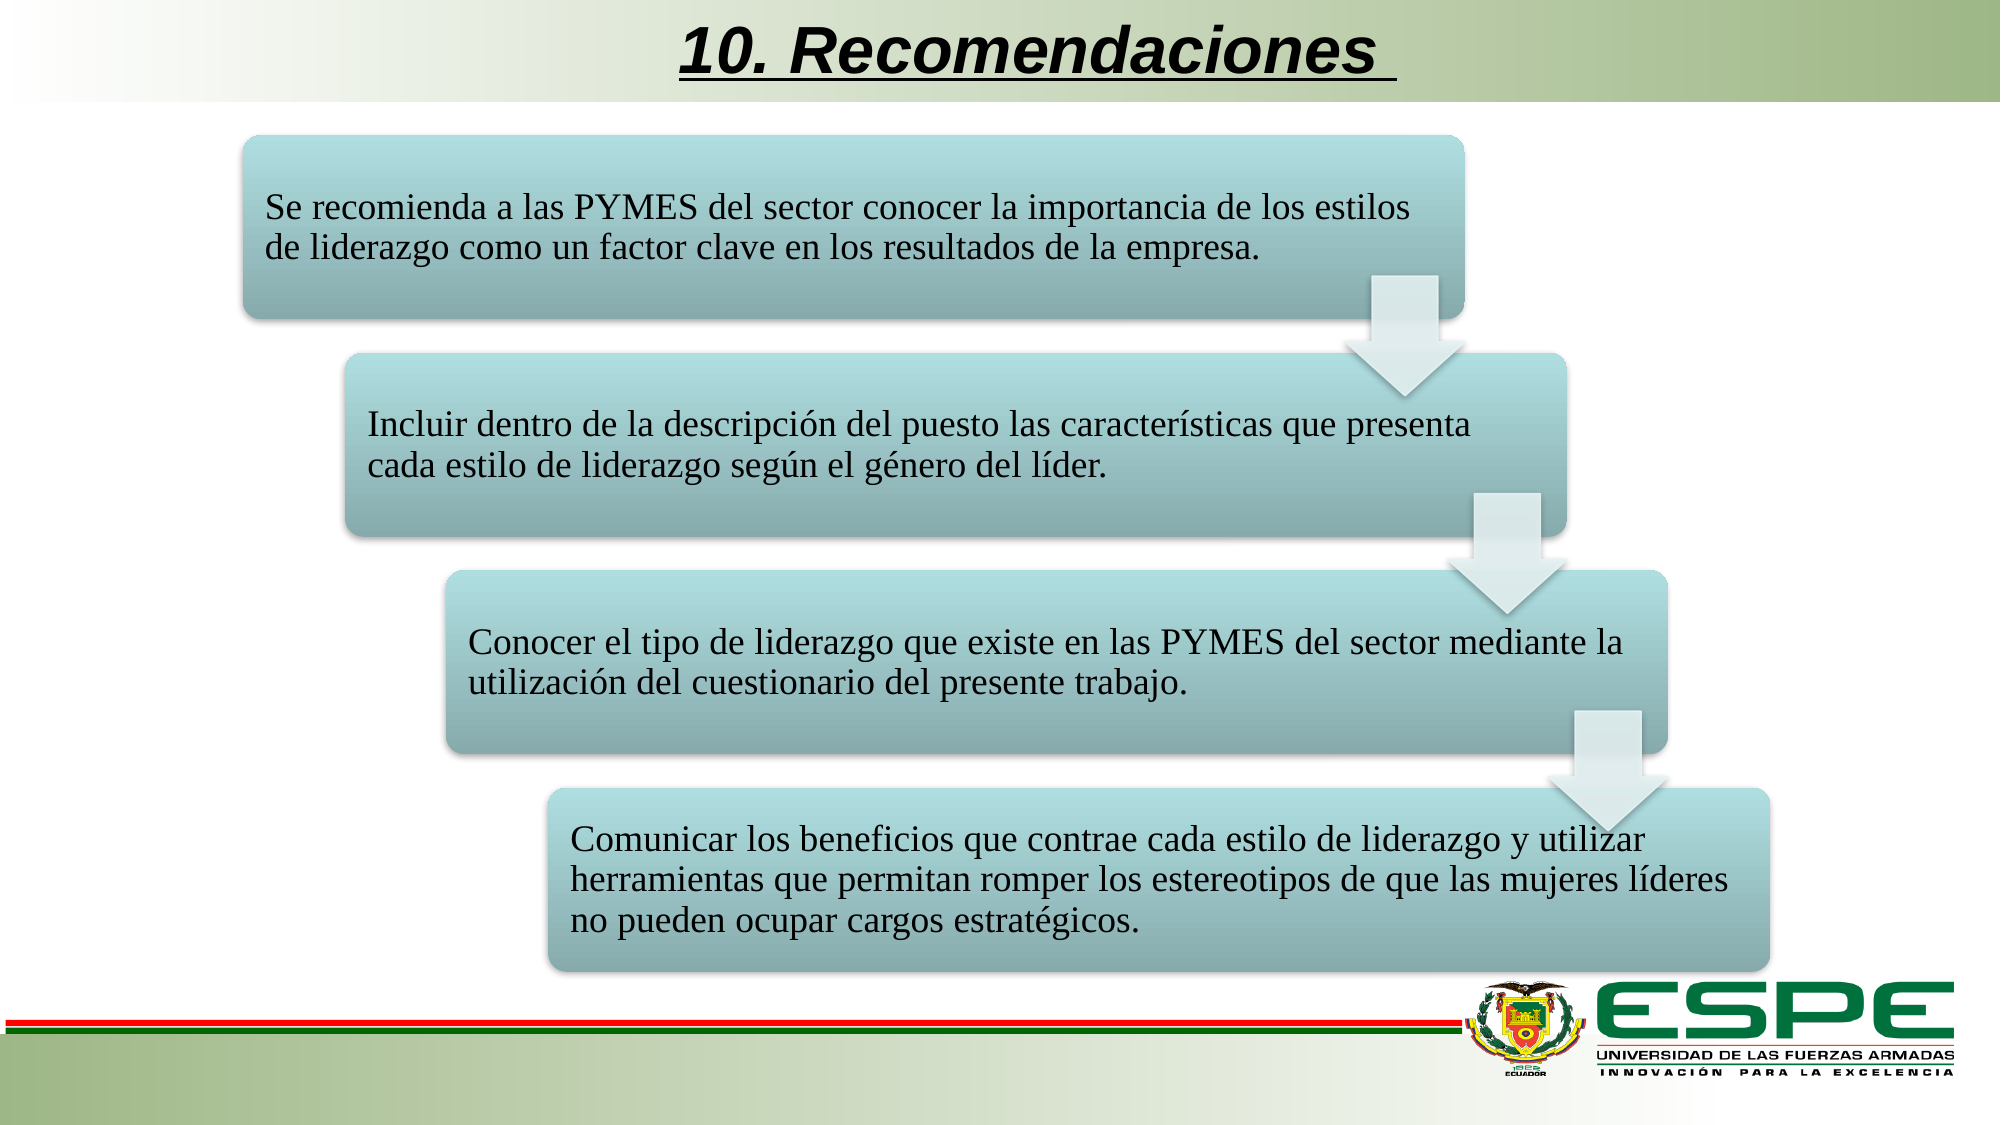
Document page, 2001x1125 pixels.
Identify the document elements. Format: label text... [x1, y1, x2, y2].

picture [1465, 981, 1954, 1076]
title 10. Recomendaciones [138, 0, 1938, 110]
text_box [242, 134, 1771, 973]
